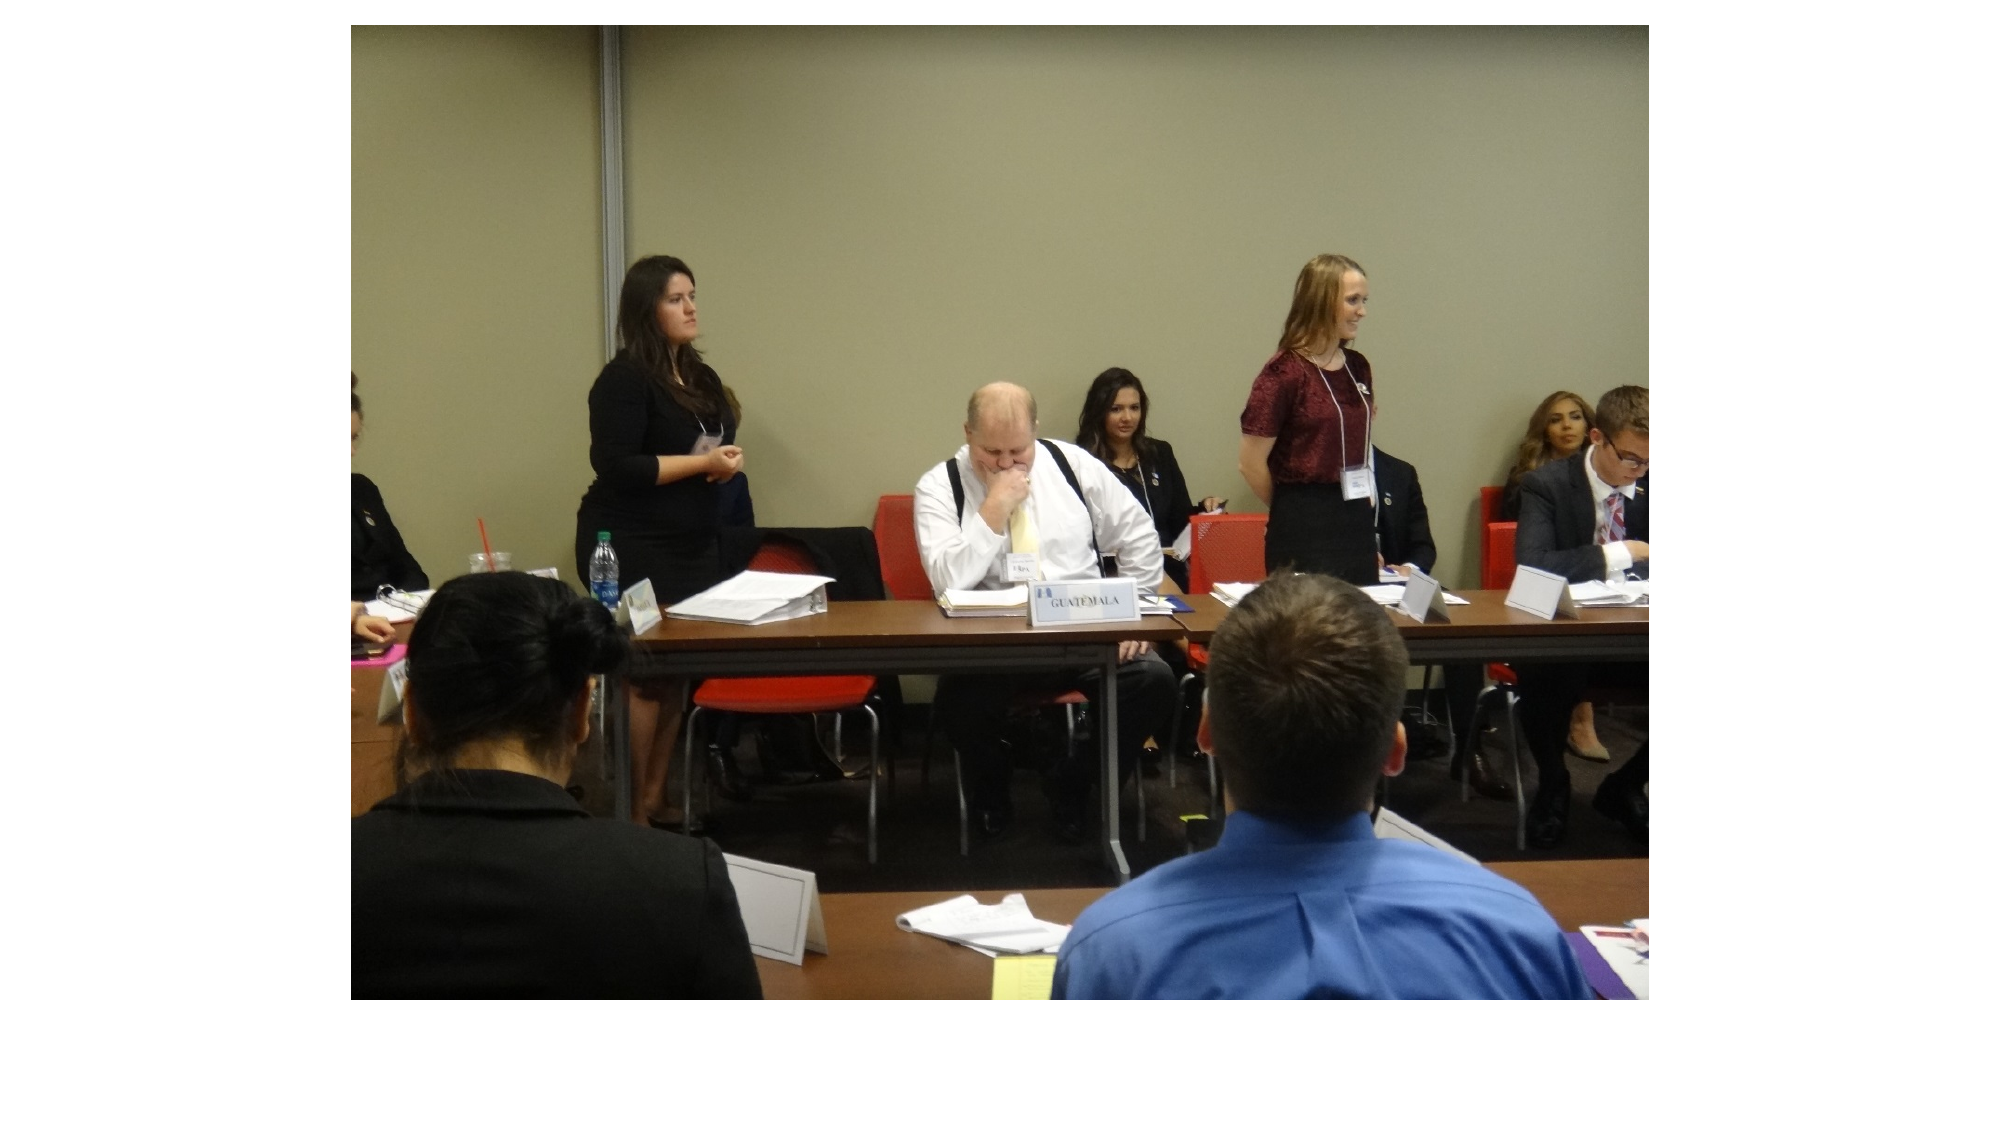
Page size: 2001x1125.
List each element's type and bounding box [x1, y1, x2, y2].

list [351, 26, 1649, 1000]
